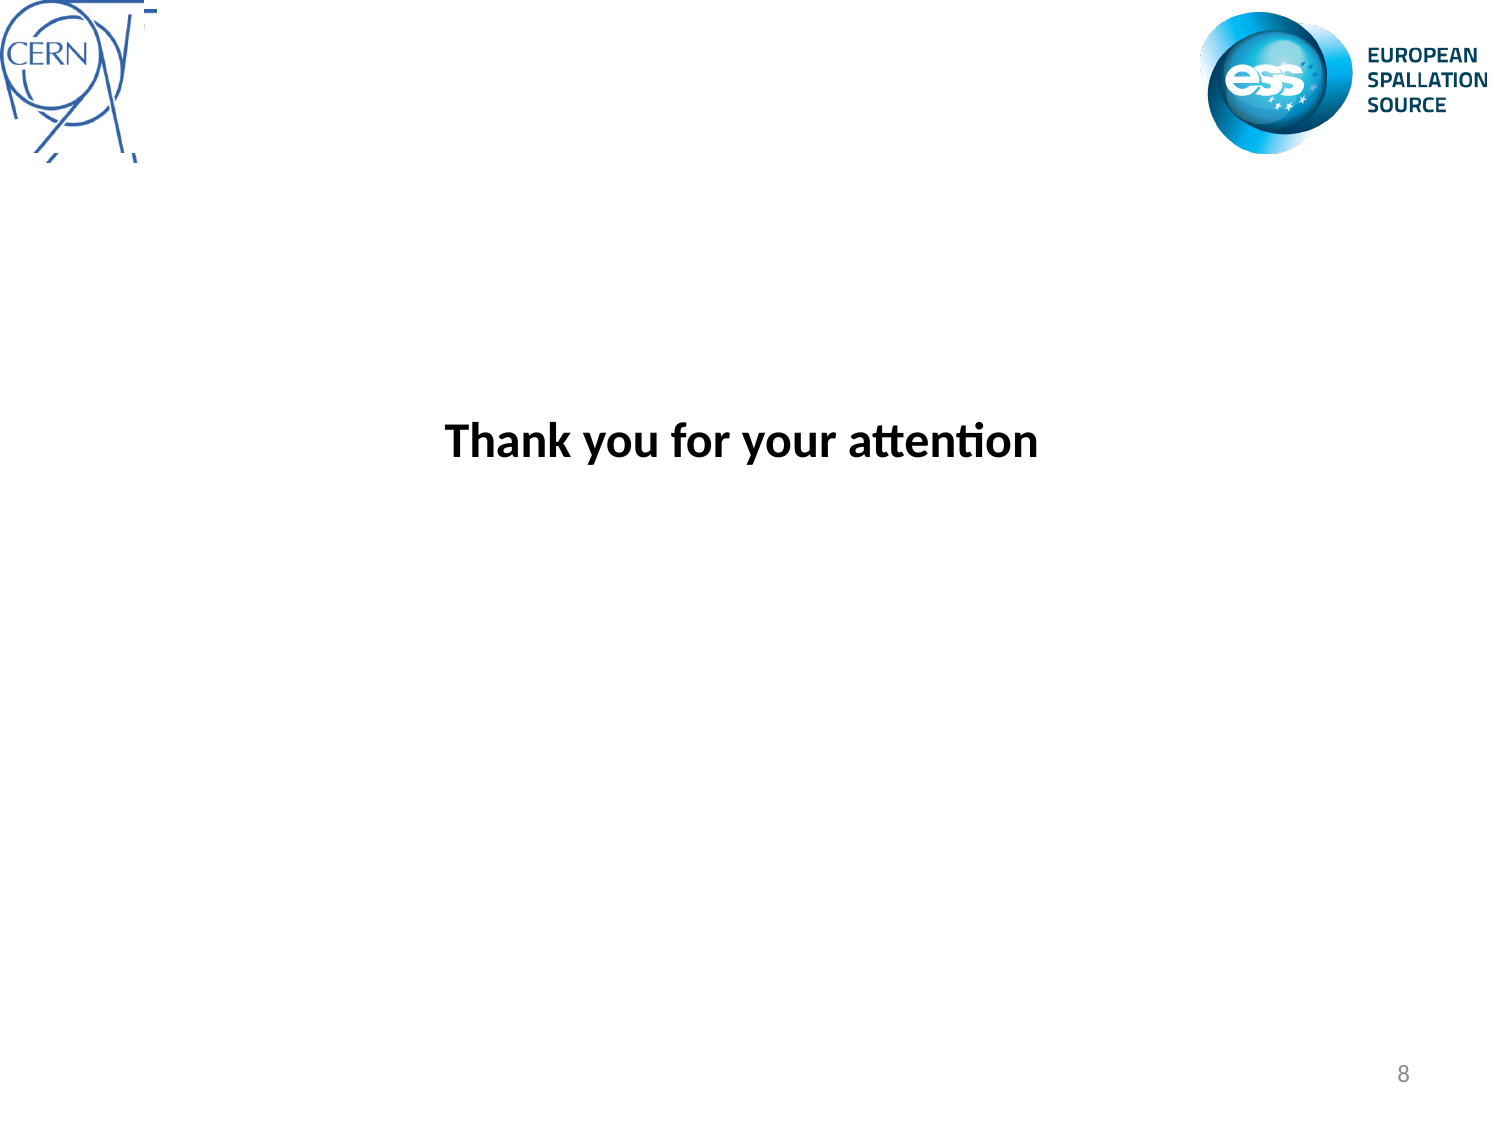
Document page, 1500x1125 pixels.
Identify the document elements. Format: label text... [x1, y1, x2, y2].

picture [0, 1, 157, 163]
picture [1200, 12, 1487, 154]
text_box Thank you for your attention [429, 399, 1055, 475]
slide_number 8 [1074, 1042, 1425, 1103]
